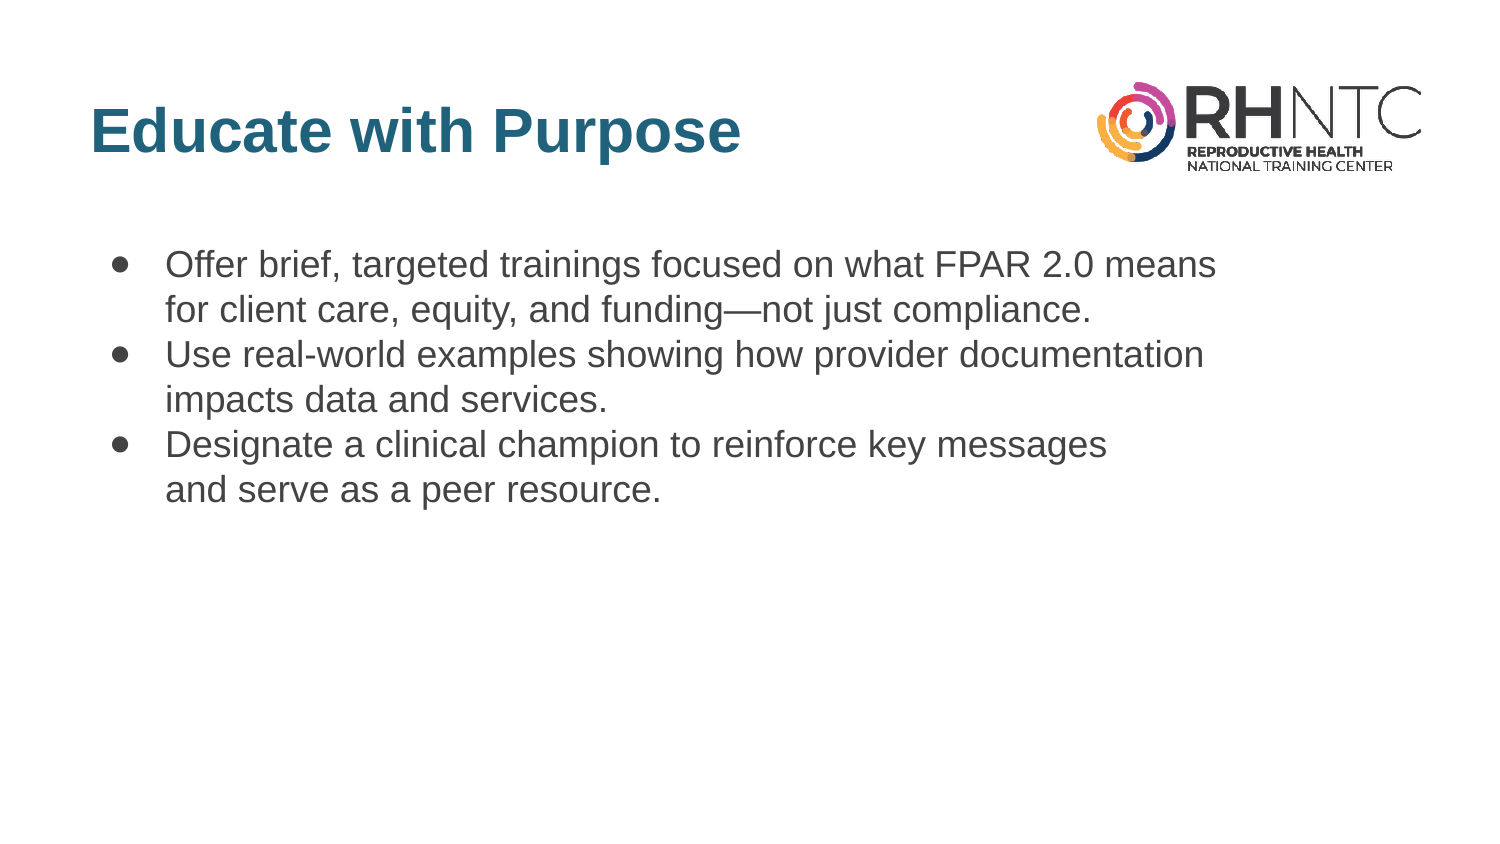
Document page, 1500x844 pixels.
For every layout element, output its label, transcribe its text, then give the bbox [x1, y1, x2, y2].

title Educate with Purpose [75, 83, 971, 183]
picture [1097, 82, 1421, 171]
list Offer brief, targeted trainings focused on what FPAR 2.0 means for client care, equity, and funding—not just compliance. Use real-world examples showing how provider documentation impacts data and services. Designate a clinical champion to reinforce key messages and serve as a peer resource. [75, 232, 1235, 710]
